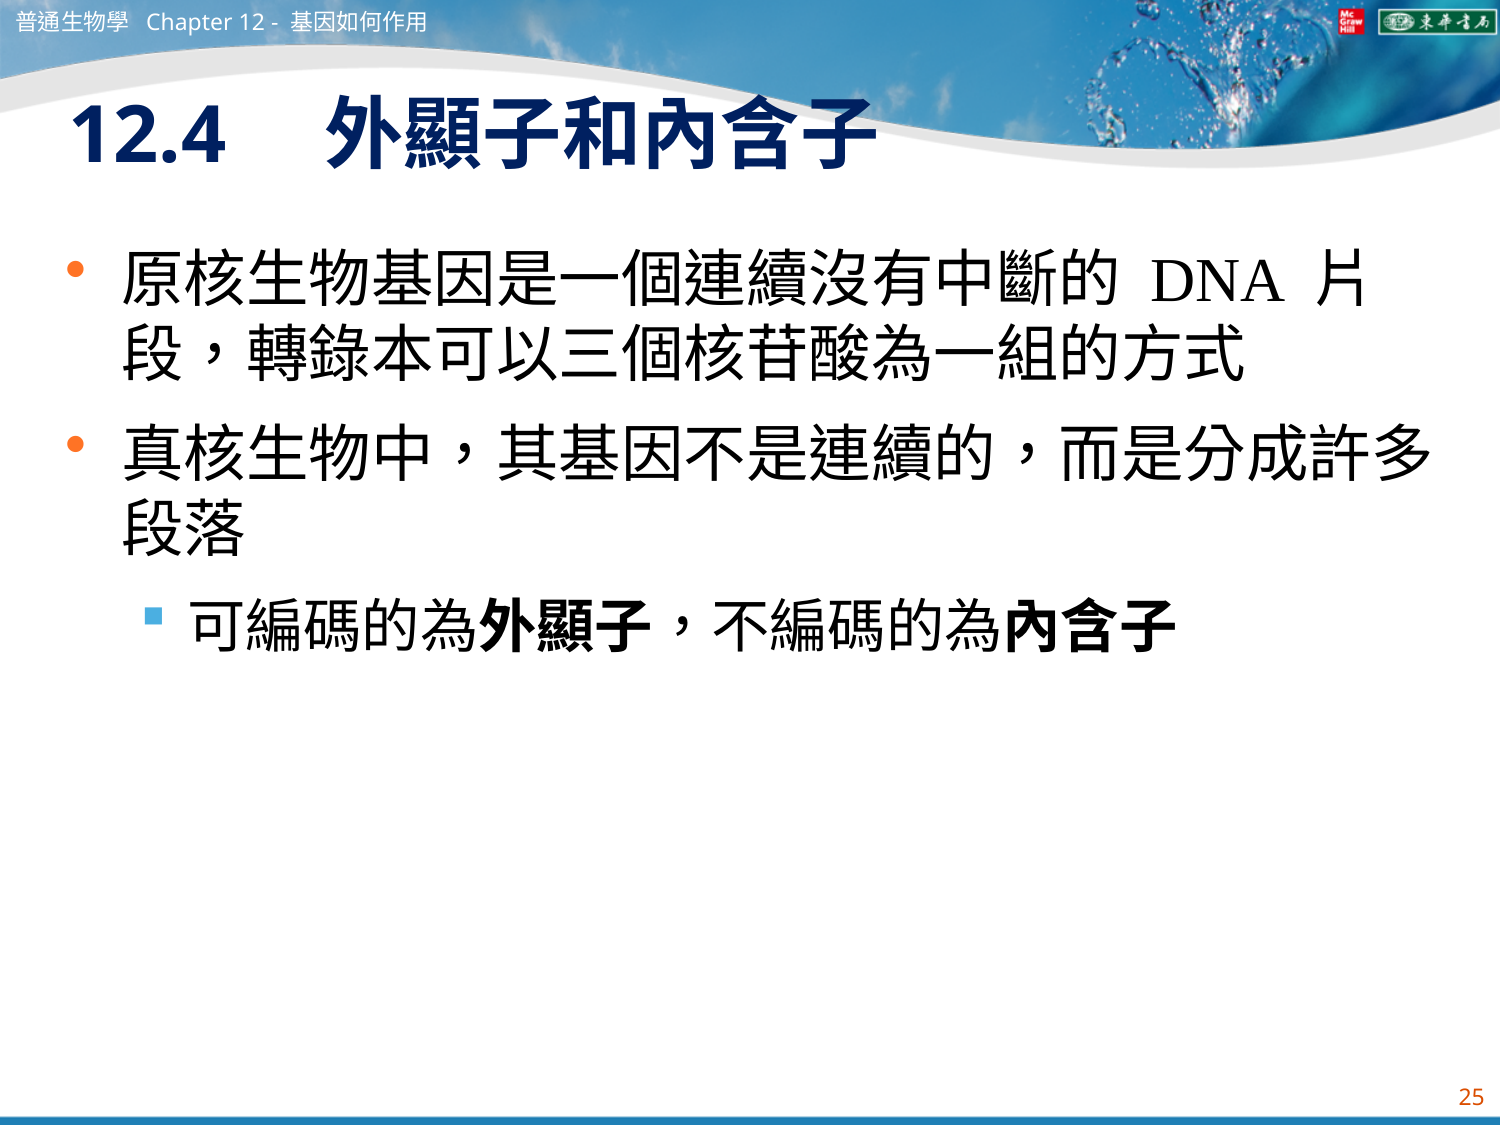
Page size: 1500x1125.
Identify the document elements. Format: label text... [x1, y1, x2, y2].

slide_number 25 [1411, 1074, 1500, 1123]
list 原核生物基因是一個連續沒有中斷的 DNA 片段，轉錄本可以三個核苷酸為一組的方式 真核生物中，其基因不是連續的，而是分成許多段落 可編碼的為外顯子，不編碼的為內含子 [50, 231, 1451, 1083]
footer 普通生物學 Chapter 12 - 基因如何作用 [0, 0, 476, 41]
title 12.4 外顯子和內含子 [53, 54, 1447, 209]
picture [0, 0, 1500, 1125]
